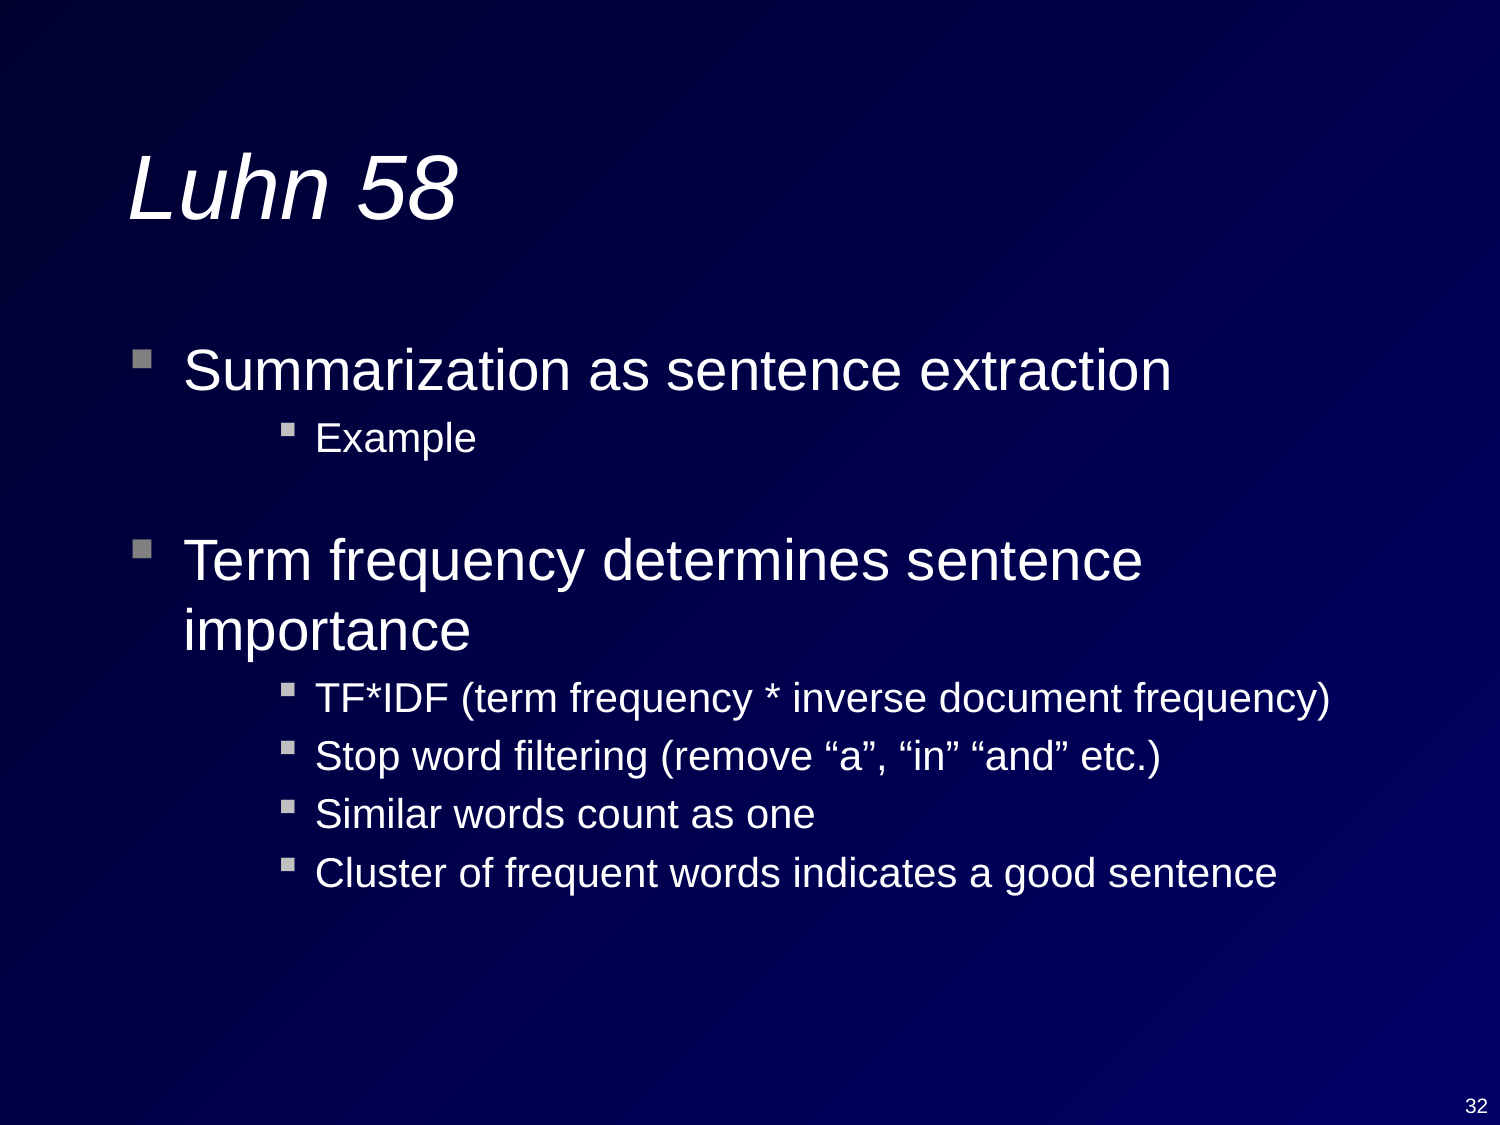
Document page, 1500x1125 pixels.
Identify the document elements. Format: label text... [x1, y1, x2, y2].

title Luhn 58 [111, 77, 1388, 288]
list Summarization as sentence extraction Example Term frequency determines sentence importance TF*IDF (term frequency * inverse document frequency) Stop word filtering (remove “a”, “in” “and” etc.) Similar words count as one Cluster of frequent words indicates a good sentence [111, 324, 1388, 1001]
